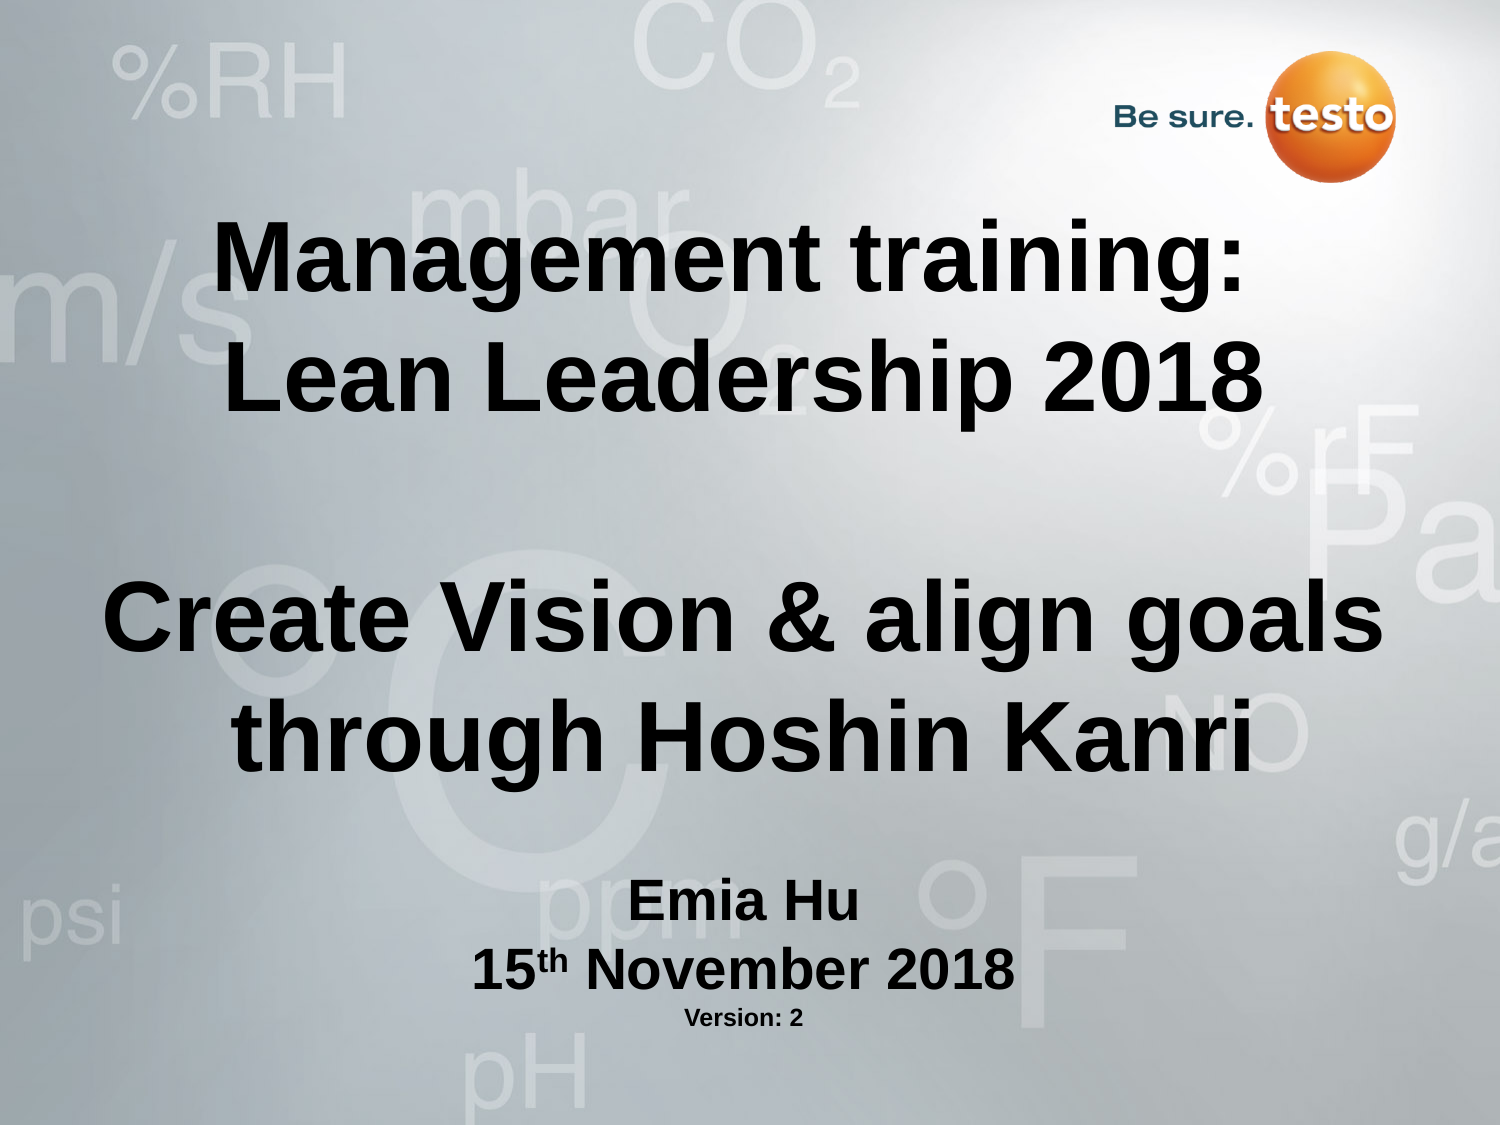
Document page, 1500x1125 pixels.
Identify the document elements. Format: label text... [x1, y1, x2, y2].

title Management training: Lean Leadership 2018 Create Vision & align goals through Hoshin Kanri Emia Hu 15th November 2018 Version: 2 [29, 184, 1459, 1047]
picture [0, 0, 1500, 1125]
